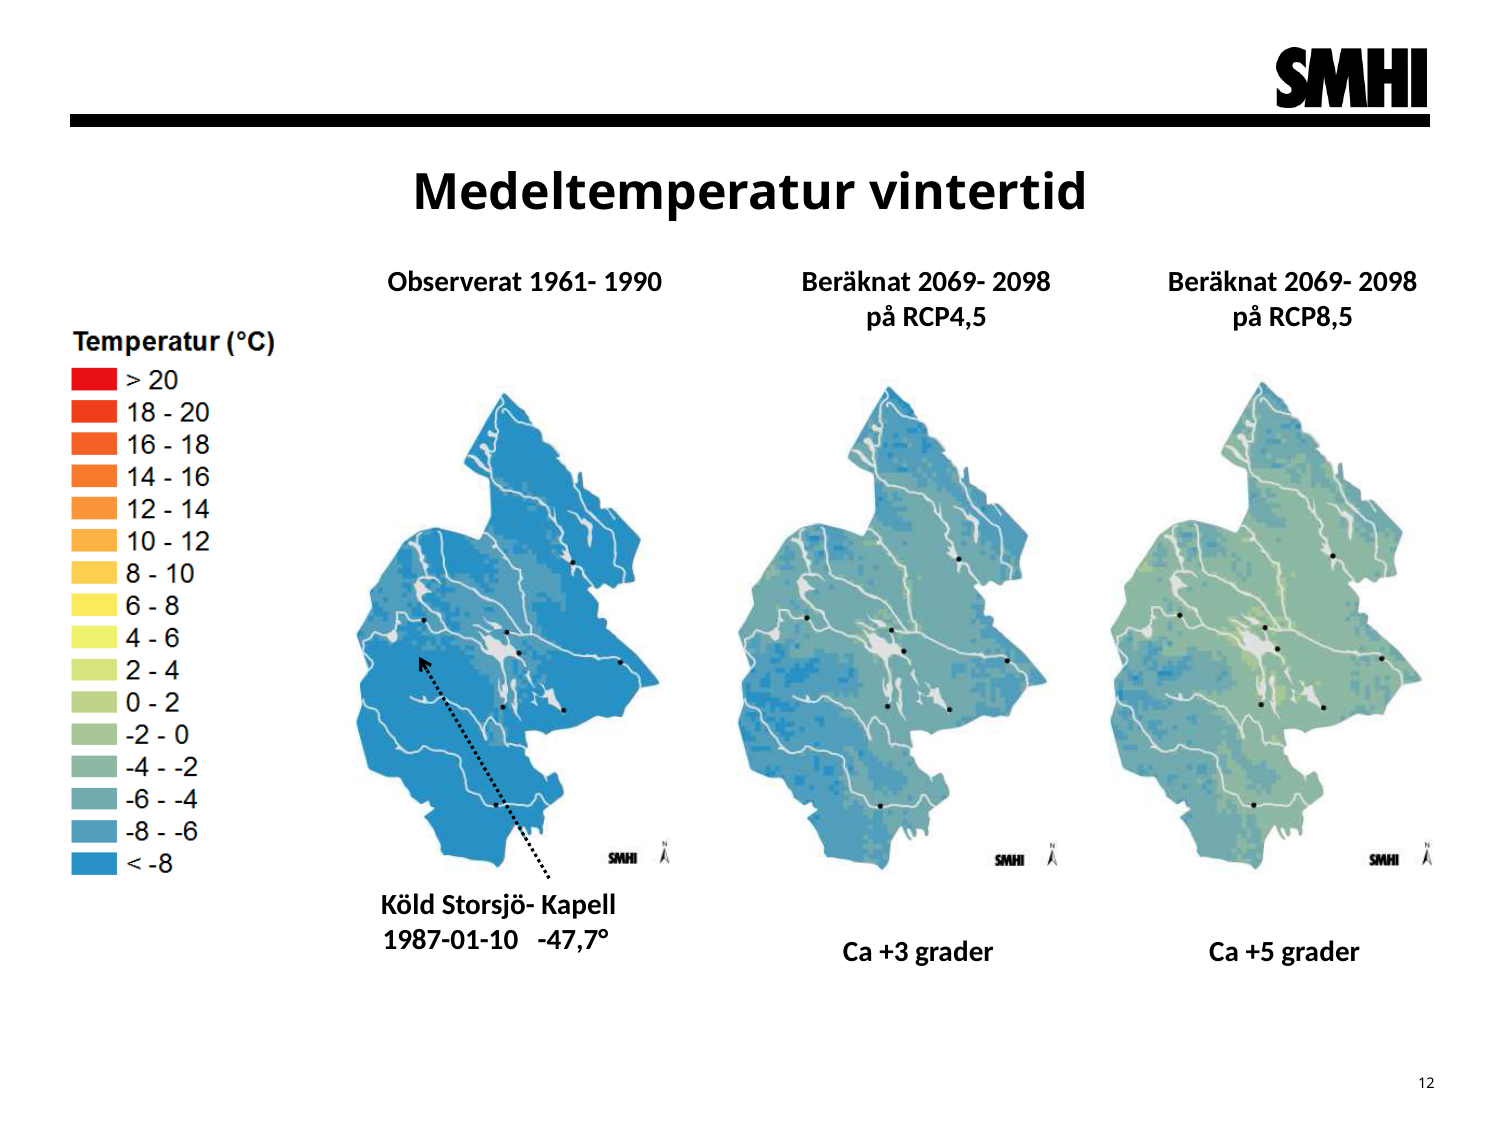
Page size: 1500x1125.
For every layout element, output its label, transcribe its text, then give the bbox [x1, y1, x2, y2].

picture [1276, 47, 1427, 108]
picture [703, 361, 1068, 909]
text_box Beräknat 2069- 2098 på RCP4,5 [786, 255, 1067, 340]
picture [321, 368, 680, 906]
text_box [418, 656, 550, 879]
picture [1075, 356, 1443, 909]
picture [64, 325, 288, 891]
text_box Beräknat 2069- 2098 på RCP8,5 [1153, 255, 1433, 340]
title Medeltemperatur vintertid [124, 121, 1377, 220]
slide_number 12 [1350, 1073, 1435, 1093]
text_box Observerat 1961- 1990 [372, 255, 678, 340]
text_box Ca +3 grader [828, 925, 1016, 976]
text_box Köld Storsjö- Kapell 1987-01-10 -47,7° [366, 915, 632, 963]
text_box Ca +5 grader [1194, 925, 1376, 976]
